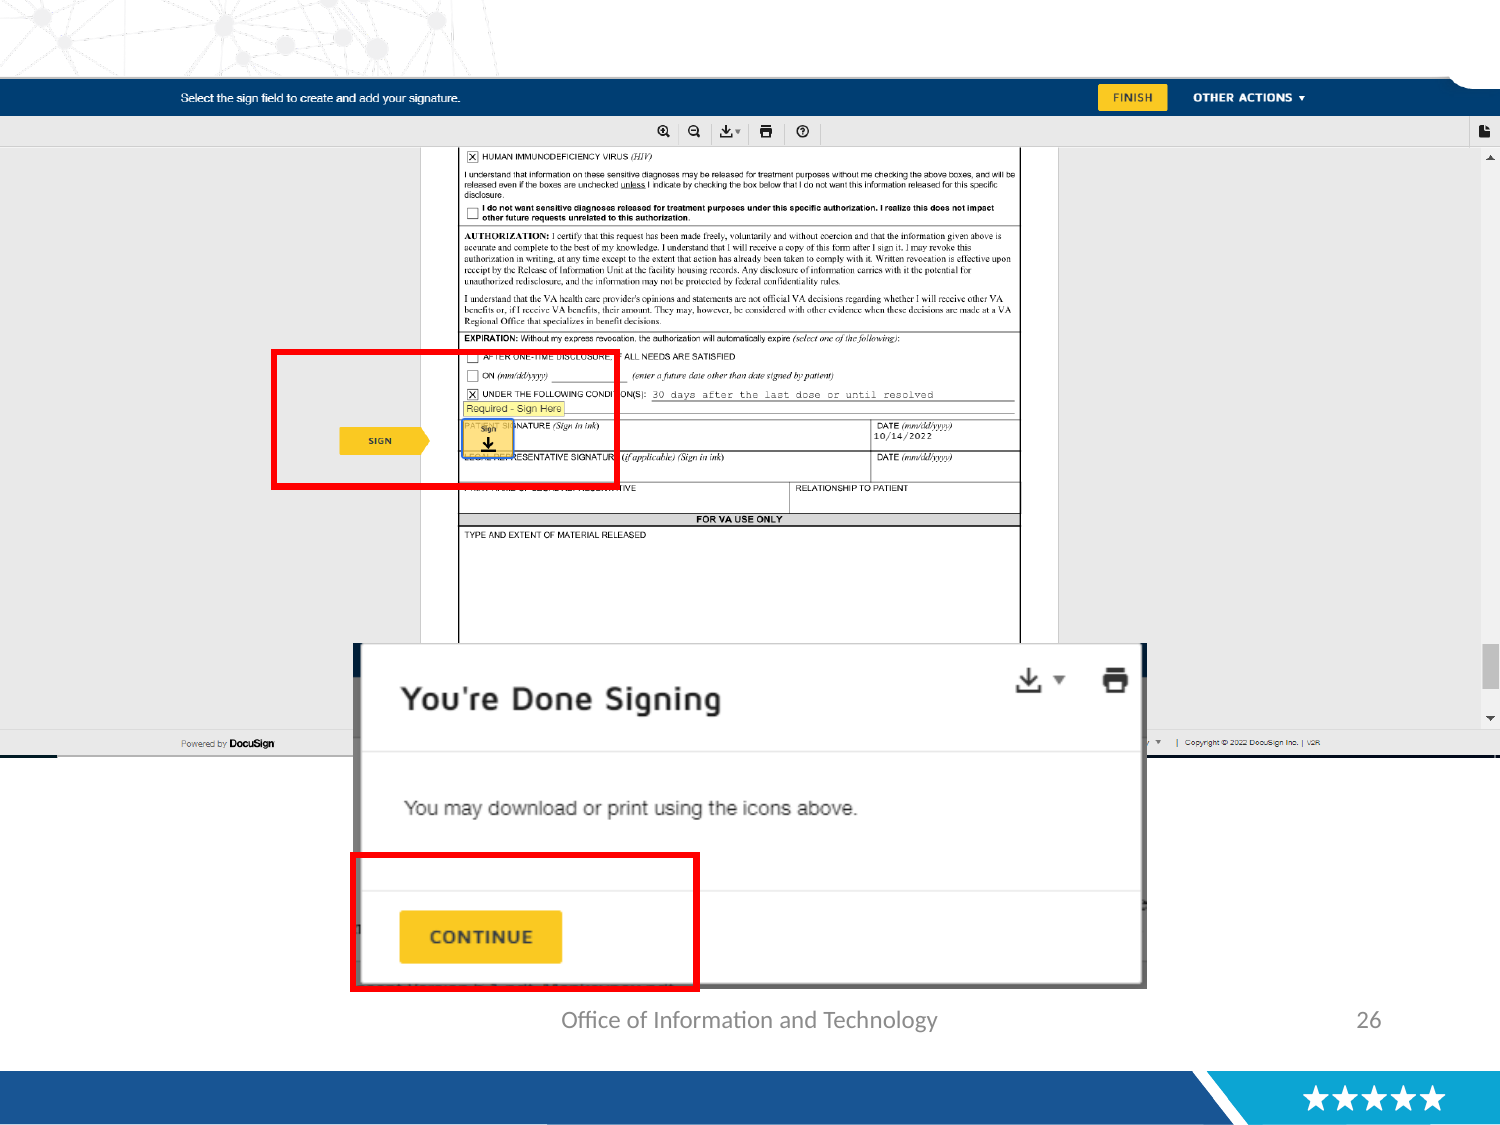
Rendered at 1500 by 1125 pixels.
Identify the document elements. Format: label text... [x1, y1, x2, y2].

picture [1392, 1086, 1414, 1110]
picture [1421, 1086, 1444, 1110]
picture [0, 0, 1500, 989]
footer Office of Information and Technology [496, 989, 1004, 1049]
picture [1363, 1087, 1385, 1110]
picture [1334, 1087, 1356, 1109]
slide_number 26 [1059, 988, 1397, 1049]
picture [0, 1071, 1247, 1125]
picture [1305, 1087, 1327, 1109]
